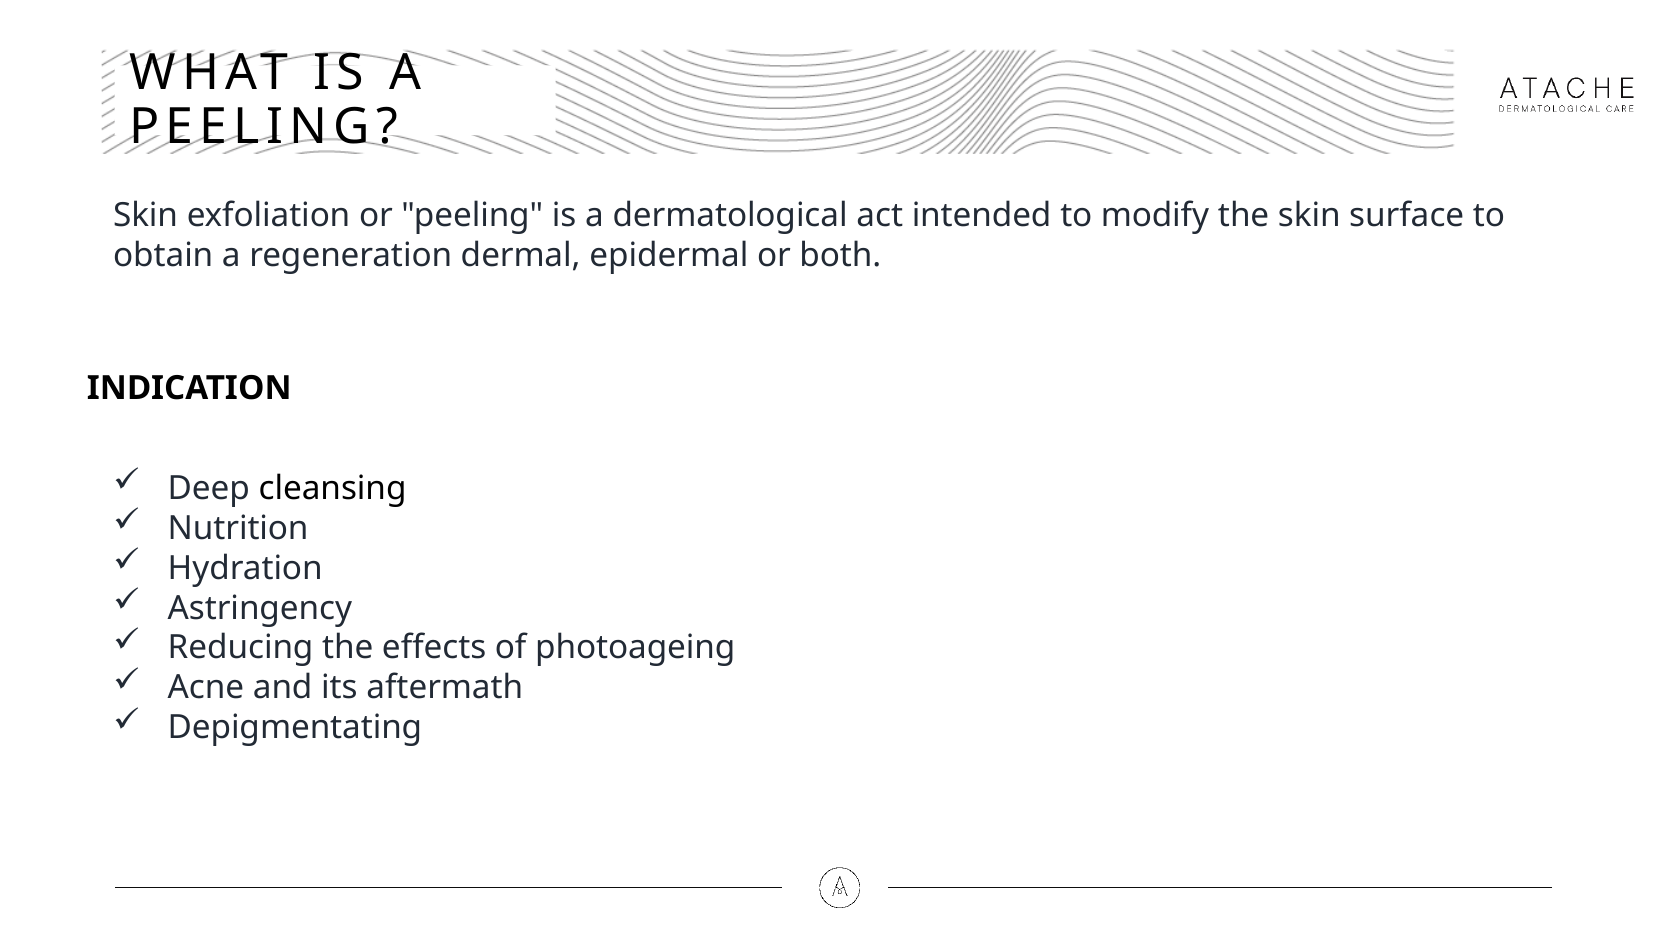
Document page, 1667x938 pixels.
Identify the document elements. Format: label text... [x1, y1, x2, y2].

title WHAT IS A PEELING? [114, 65, 556, 136]
picture [72, 18, 1667, 177]
picture [815, 863, 864, 912]
text_box Deep cleansing Nutrition Hydration Astringency Reducing the effects of photoageing Acne and its aftermath Depigmentating [98, 458, 1542, 838]
text_box INDICATION [72, 359, 1490, 414]
text_box Skin exfoliation or "peeling" is a dermatological act intended to modify the skin surface to obtain a regeneration dermal, epidermal or both. [98, 186, 1542, 321]
